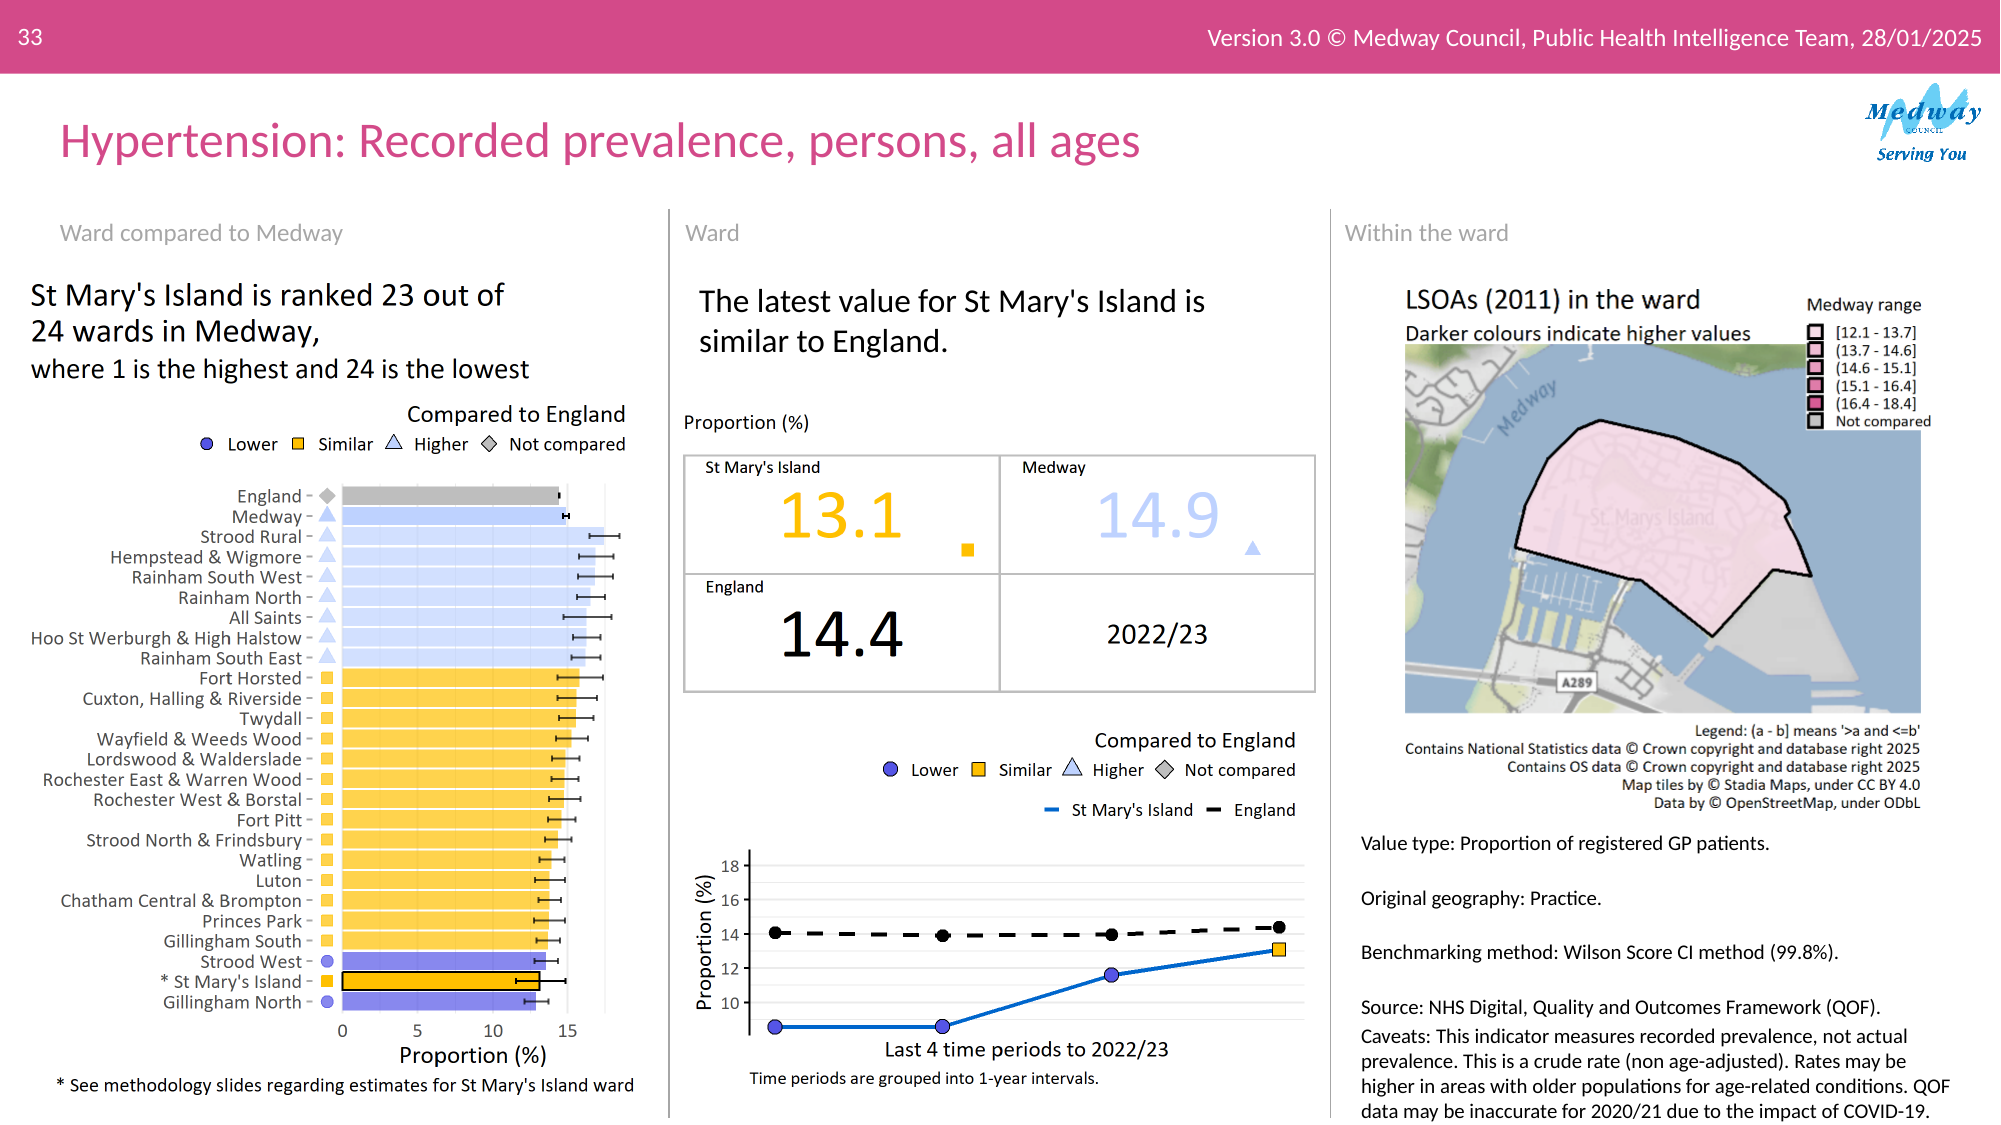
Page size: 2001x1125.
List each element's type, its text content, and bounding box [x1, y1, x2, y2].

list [1345, 278, 1981, 811]
list The latest value for St Mary's Island is similar to England. [684, 272, 1316, 386]
list Version 3.0 © Medway Council, Public Health Intelligence Team, 28/01/2025 [881, 2, 2000, 72]
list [683, 710, 1316, 1107]
list Value type: Proportion of registered GP patients. Original geography: Practice. Benchmarking method: Wilson Score CI method (99.8%). Source: NHS Digital, Quality and Outcomes Framework (QOF). Caveats: This indicator measures recorded prevalence, not actual prevalence. This is a crude rate (non age-adjusted). Rates may be higher in areas with older populations for age-related conditions. QOF data may be inaccurate for 2020/21 due to the impact of COVID-19. [1346, 822, 1981, 1106]
title Hypertension: Recorded prevalence, persons, all ages [45, 83, 1866, 191]
picture [1866, 83, 1981, 162]
slide_number 33 [2, 5, 239, 66]
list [19, 271, 646, 1107]
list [683, 403, 1316, 693]
